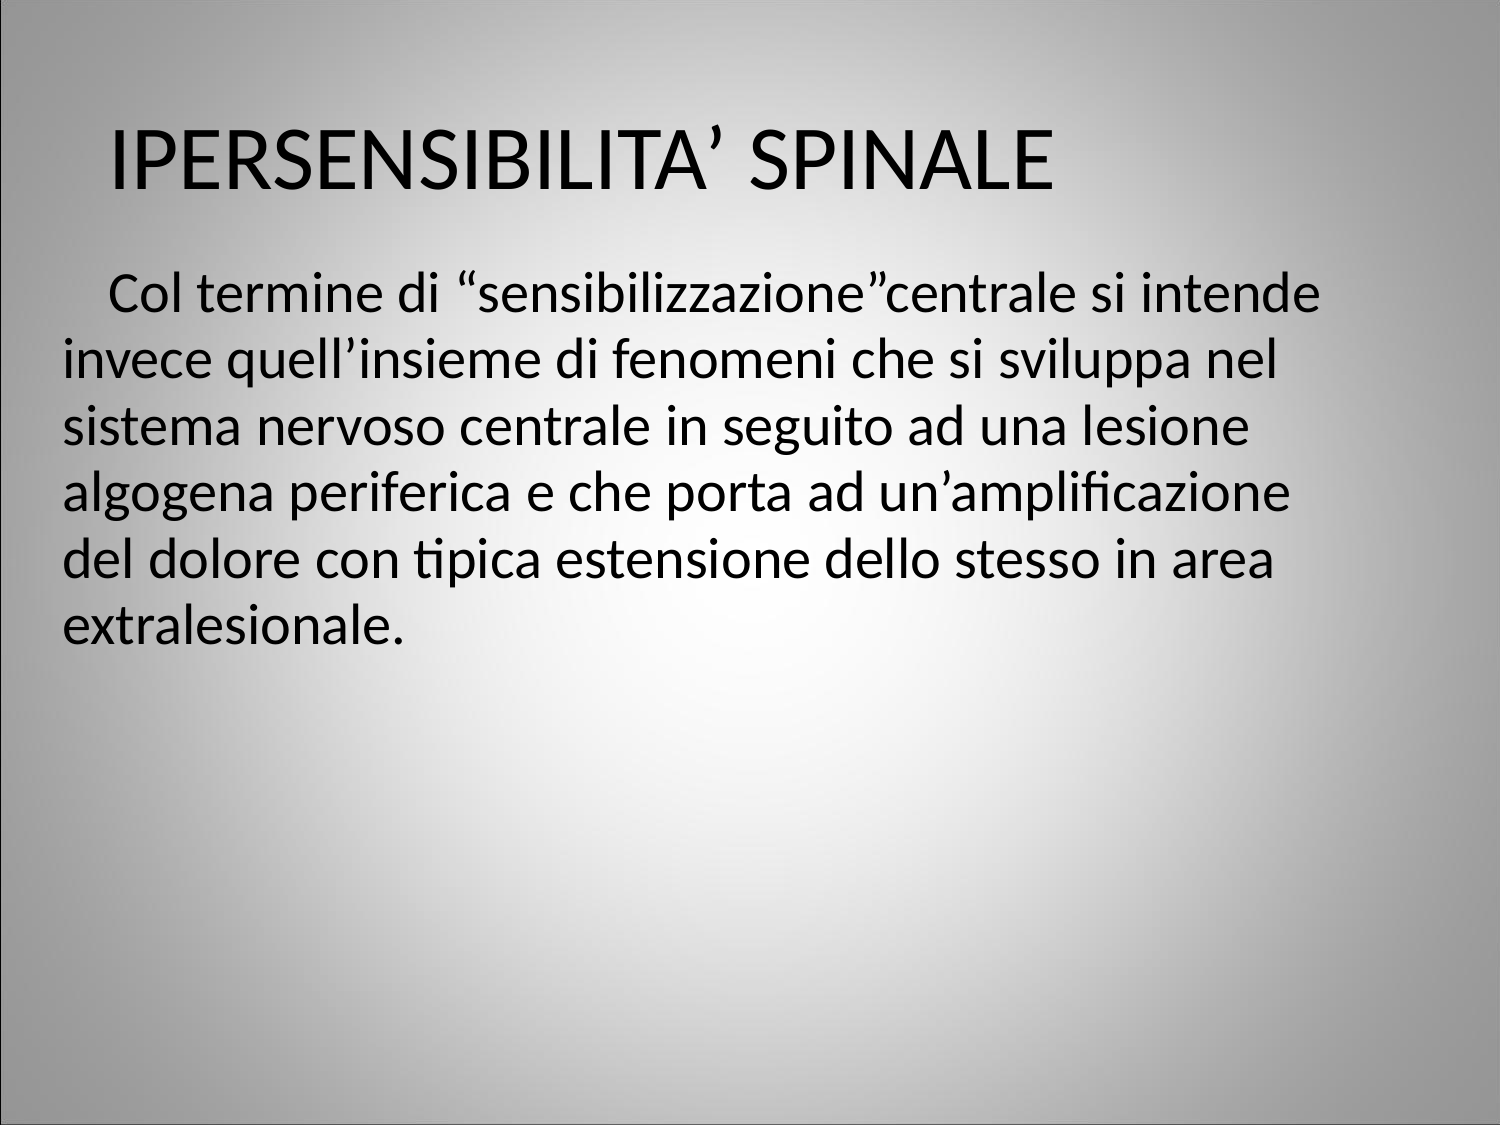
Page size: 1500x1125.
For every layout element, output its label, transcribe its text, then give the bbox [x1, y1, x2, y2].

picture [0, 0, 1500, 1125]
text_box IPERSENSIBILITA’ SPINALE Col termine di “sensibilizzazione”centrale si intende invece quell’insieme di fenomeni che si sviluppa nel sistema nervoso centrale in seguito ad una lesione algogena periferica e che porta ad un’amplificazione del dolore con tipica estensione dello stesso in area extralesionale. [62, 98, 1344, 658]
